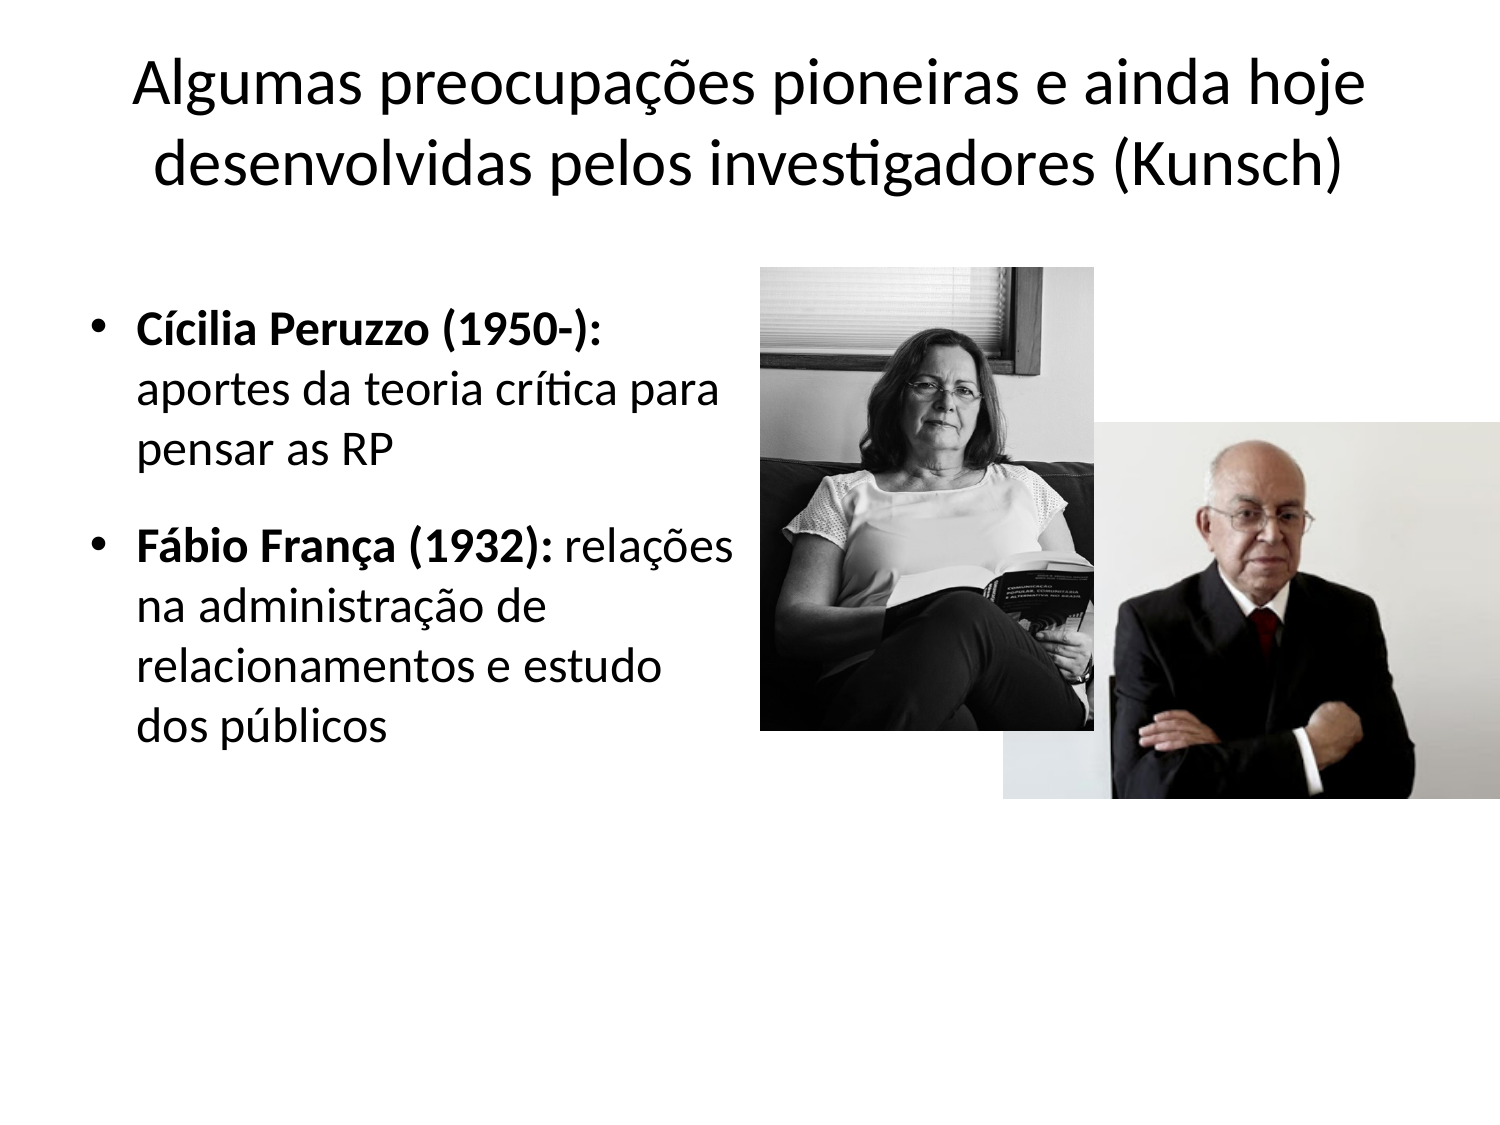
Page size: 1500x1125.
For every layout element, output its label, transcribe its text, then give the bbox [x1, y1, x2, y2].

text_box Algumas preocupações pioneiras e ainda hoje desenvolvidas pelos investigadores (Kunsch) [35, 30, 1465, 219]
picture [759, 266, 1500, 800]
text_box Cícilia Peruzzo (1950-): aportes da teoria crítica para pensar as RP Fábio França (1932): relações na administração de relacionamentos e estudo dos públicos [74, 287, 760, 760]
